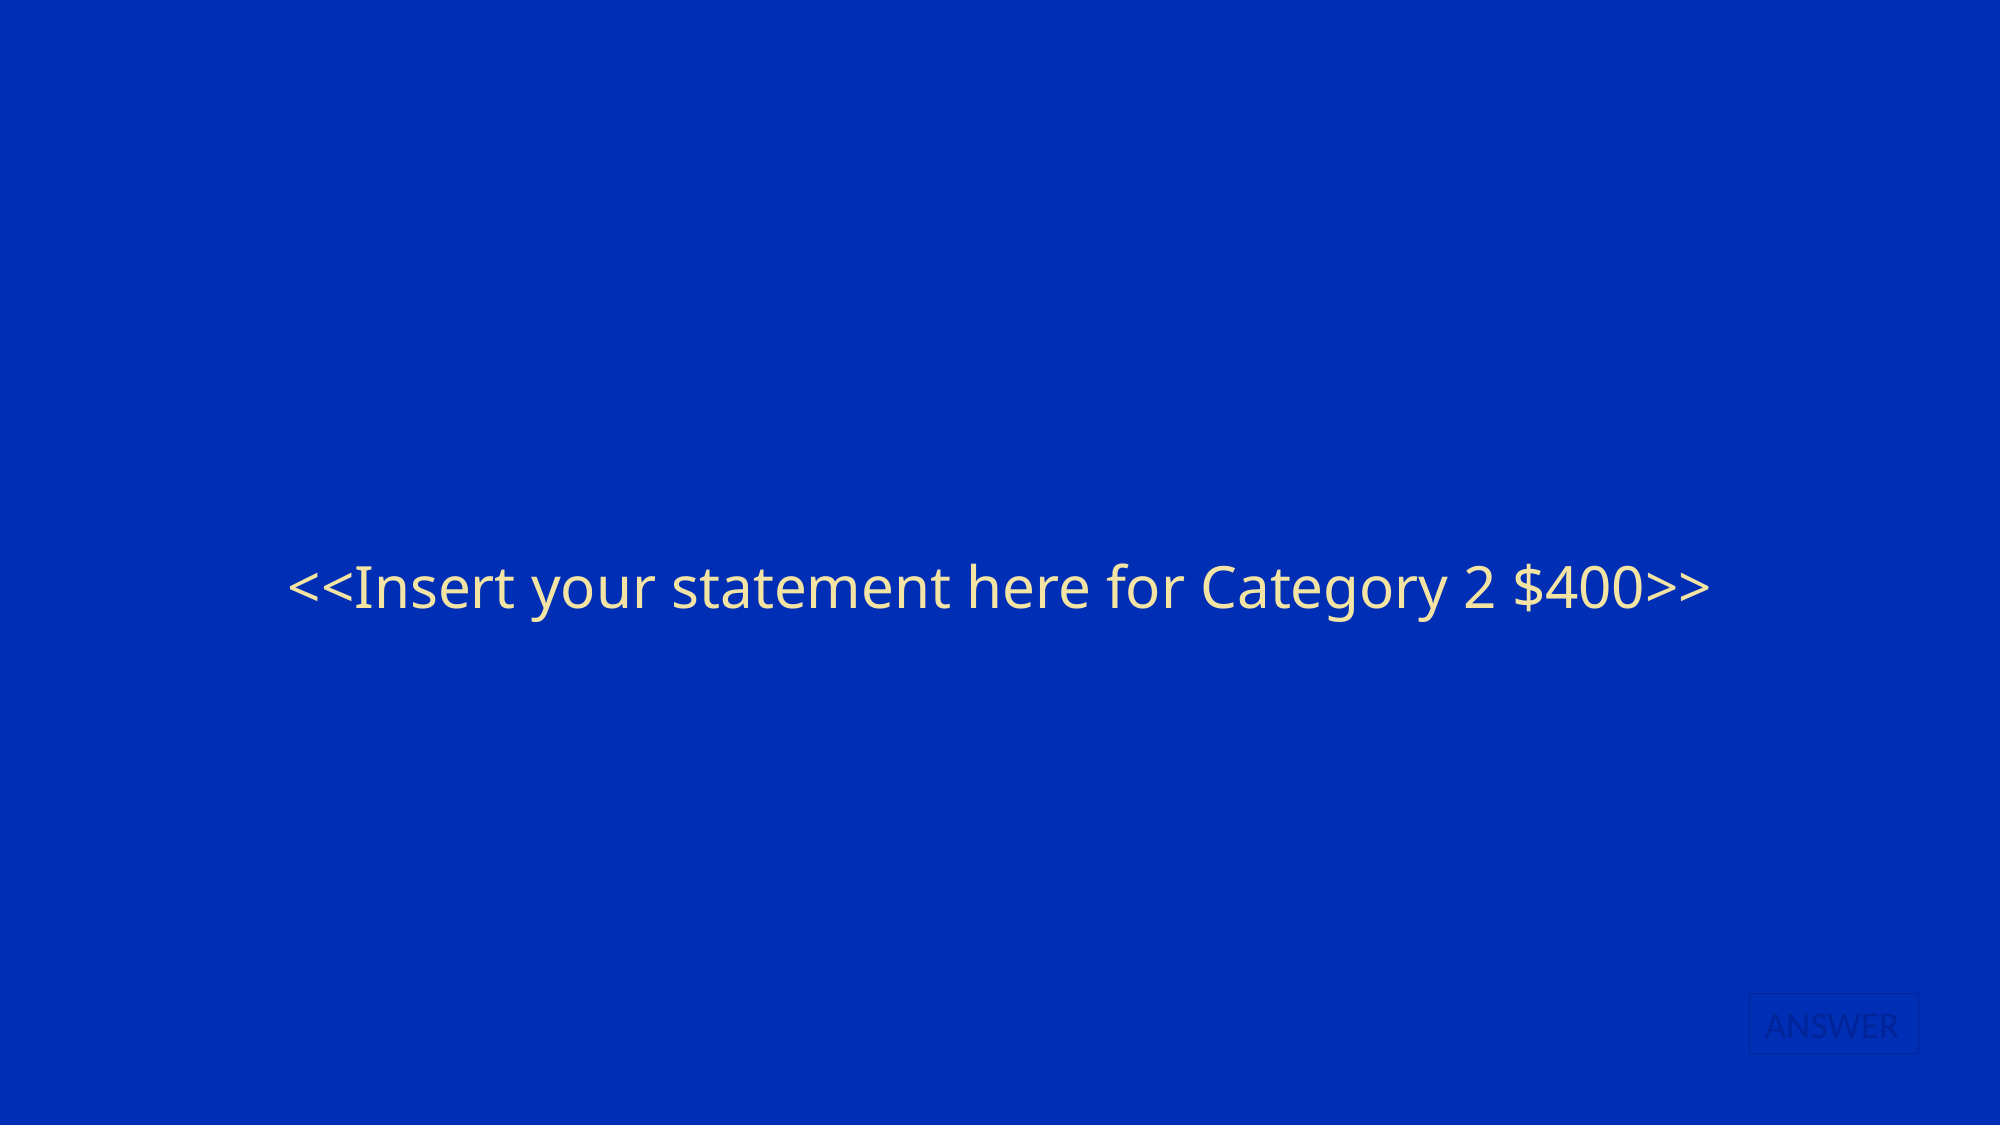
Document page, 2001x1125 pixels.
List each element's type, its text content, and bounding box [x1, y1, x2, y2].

text_box ANSWER [1749, 993, 1919, 1054]
title <<Insert your statement here for Category 2 $400>> [249, 288, 1750, 891]
